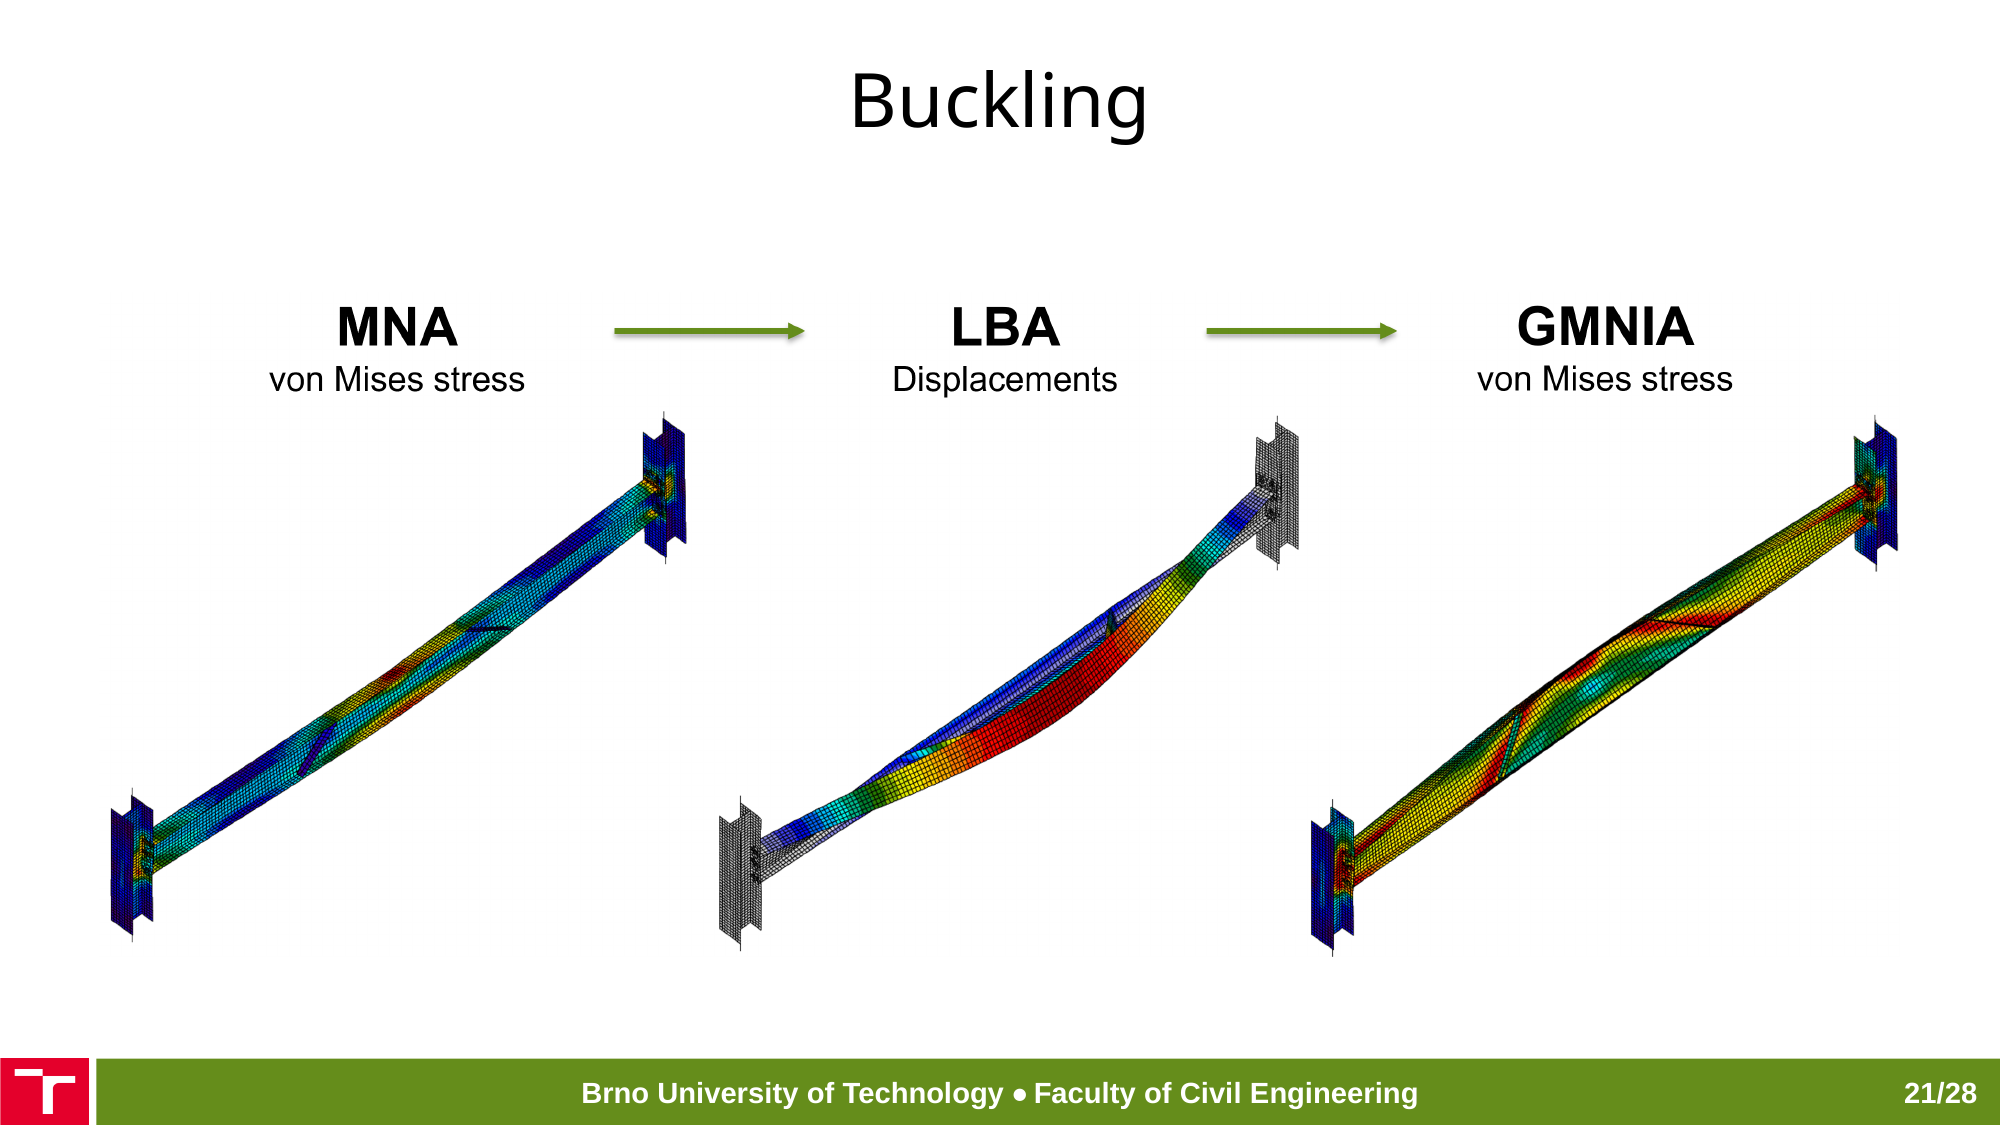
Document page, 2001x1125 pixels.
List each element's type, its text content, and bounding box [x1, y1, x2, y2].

picture [0, 1058, 89, 1125]
title Buckling [99, 45, 1900, 209]
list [99, 291, 1901, 957]
